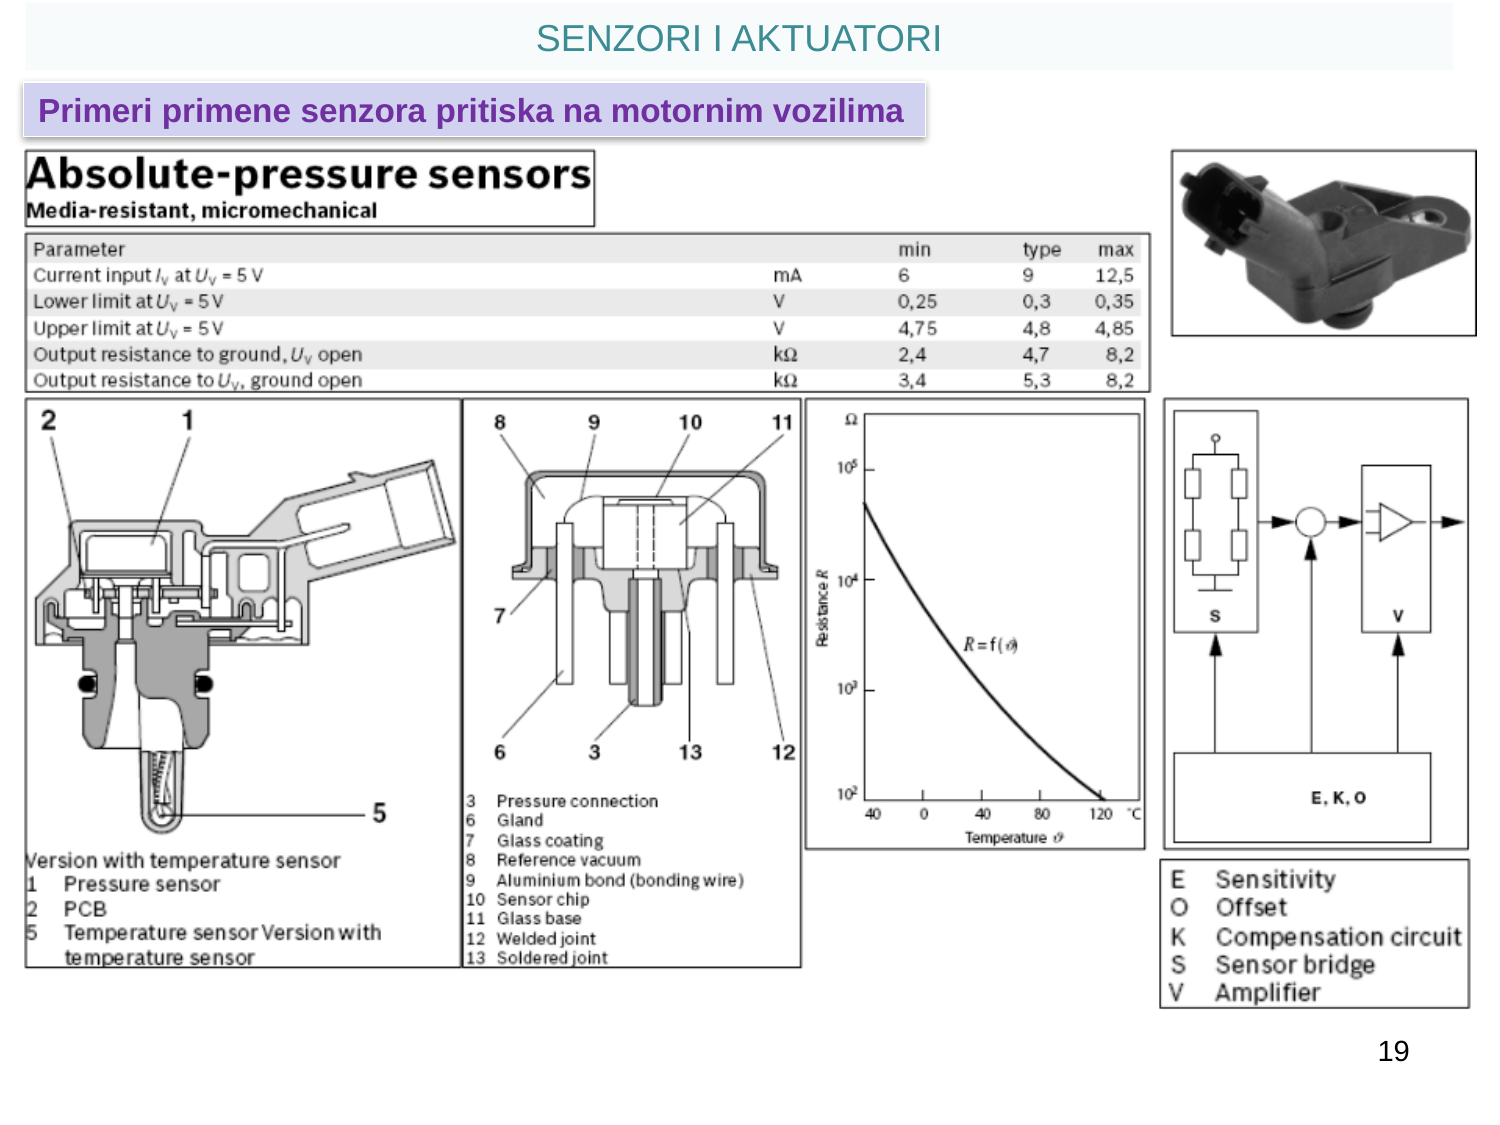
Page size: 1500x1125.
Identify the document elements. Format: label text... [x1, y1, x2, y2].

text_box [0, 0, 1500, 75]
picture [23, 145, 1477, 1020]
text_box Primeri primene senzora pritiska na motornim vozilima [23, 81, 926, 137]
slide_number 19 [1074, 1028, 1425, 1103]
